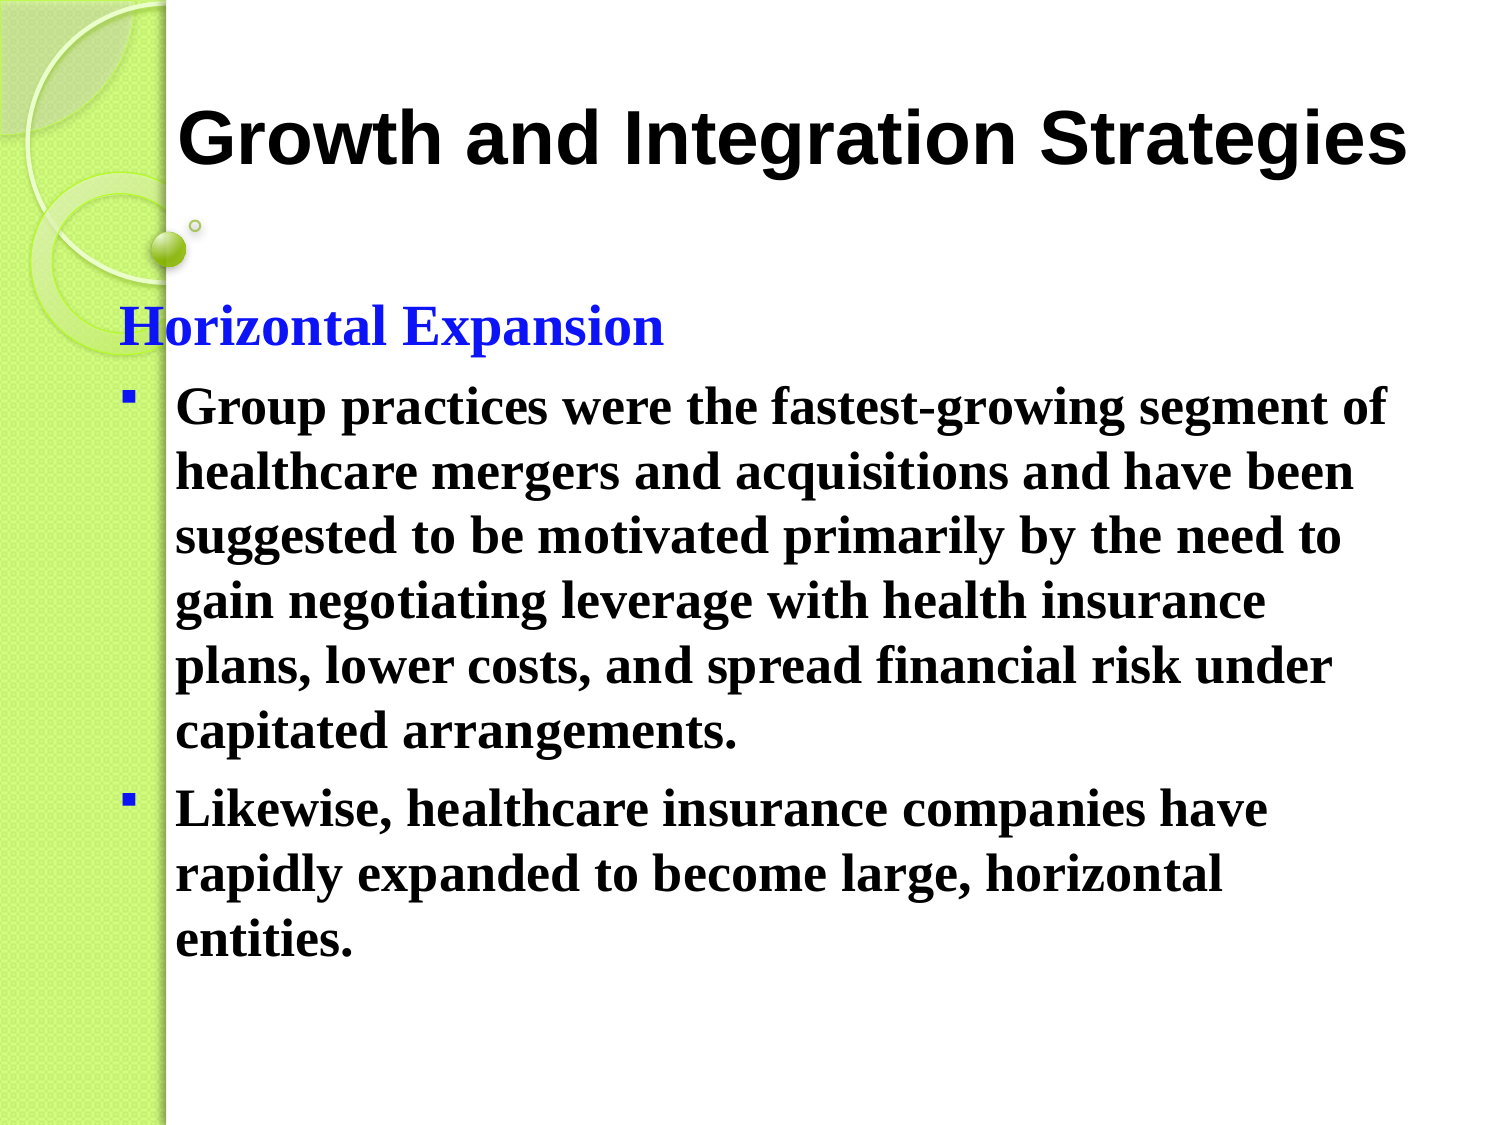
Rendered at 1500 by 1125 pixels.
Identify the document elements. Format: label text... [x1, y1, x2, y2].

title Growth and Integration Strategies [162, 59, 1450, 188]
subtitle Horizontal Expansion Group practices were the fastest-growing segment of healthcare mergers and acquisitions and have been suggested to be motivated primarily by the need to gain negotiating leverage with health insurance plans, lower costs, and spread financial risk under capitated arrangements. Likewise, healthcare insurance companies have rapidly expanded to become large, horizontal entities. [99, 287, 1425, 1038]
